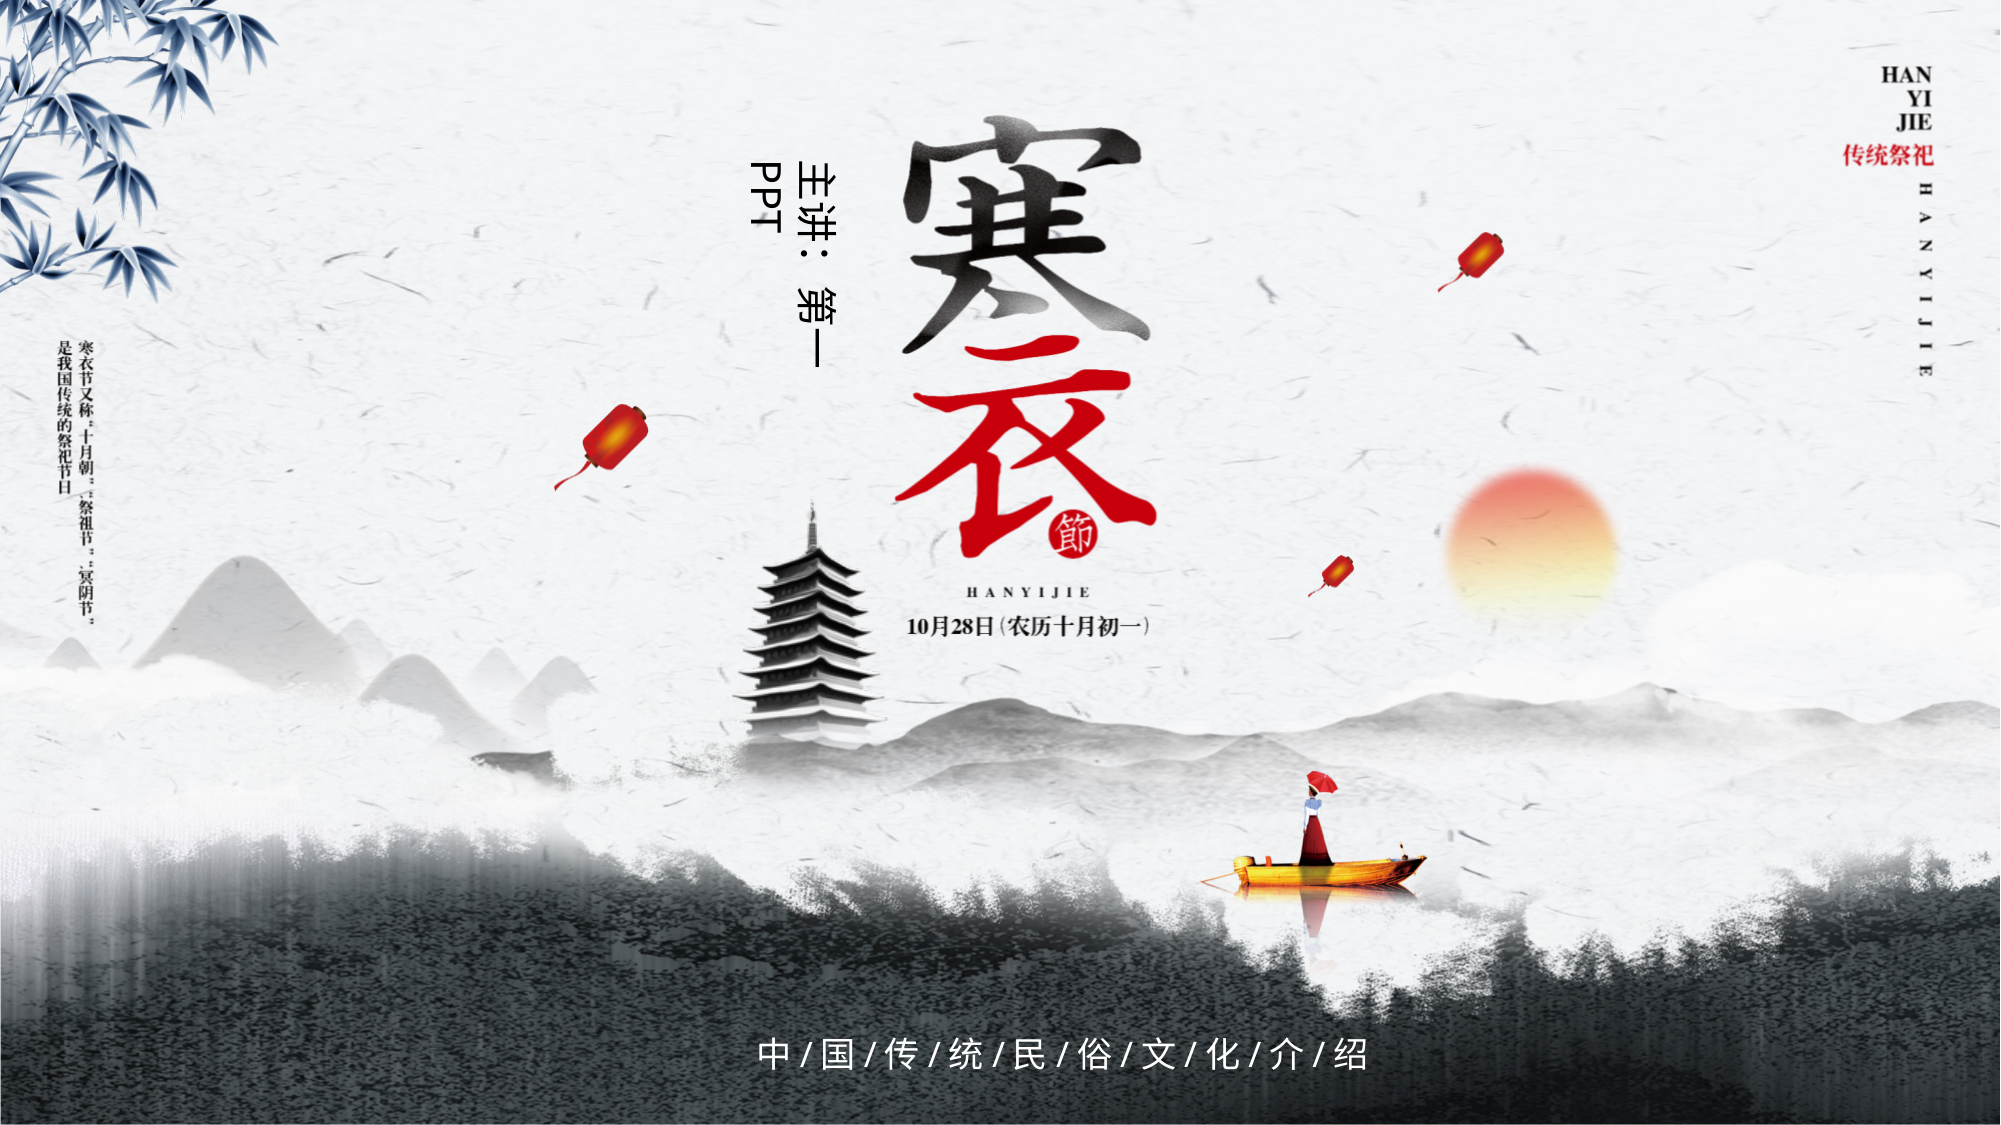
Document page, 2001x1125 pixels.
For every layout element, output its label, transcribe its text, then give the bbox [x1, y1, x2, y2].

picture [0, 0, 2001, 1125]
text_box 主讲：第一PPT [769, 145, 851, 445]
